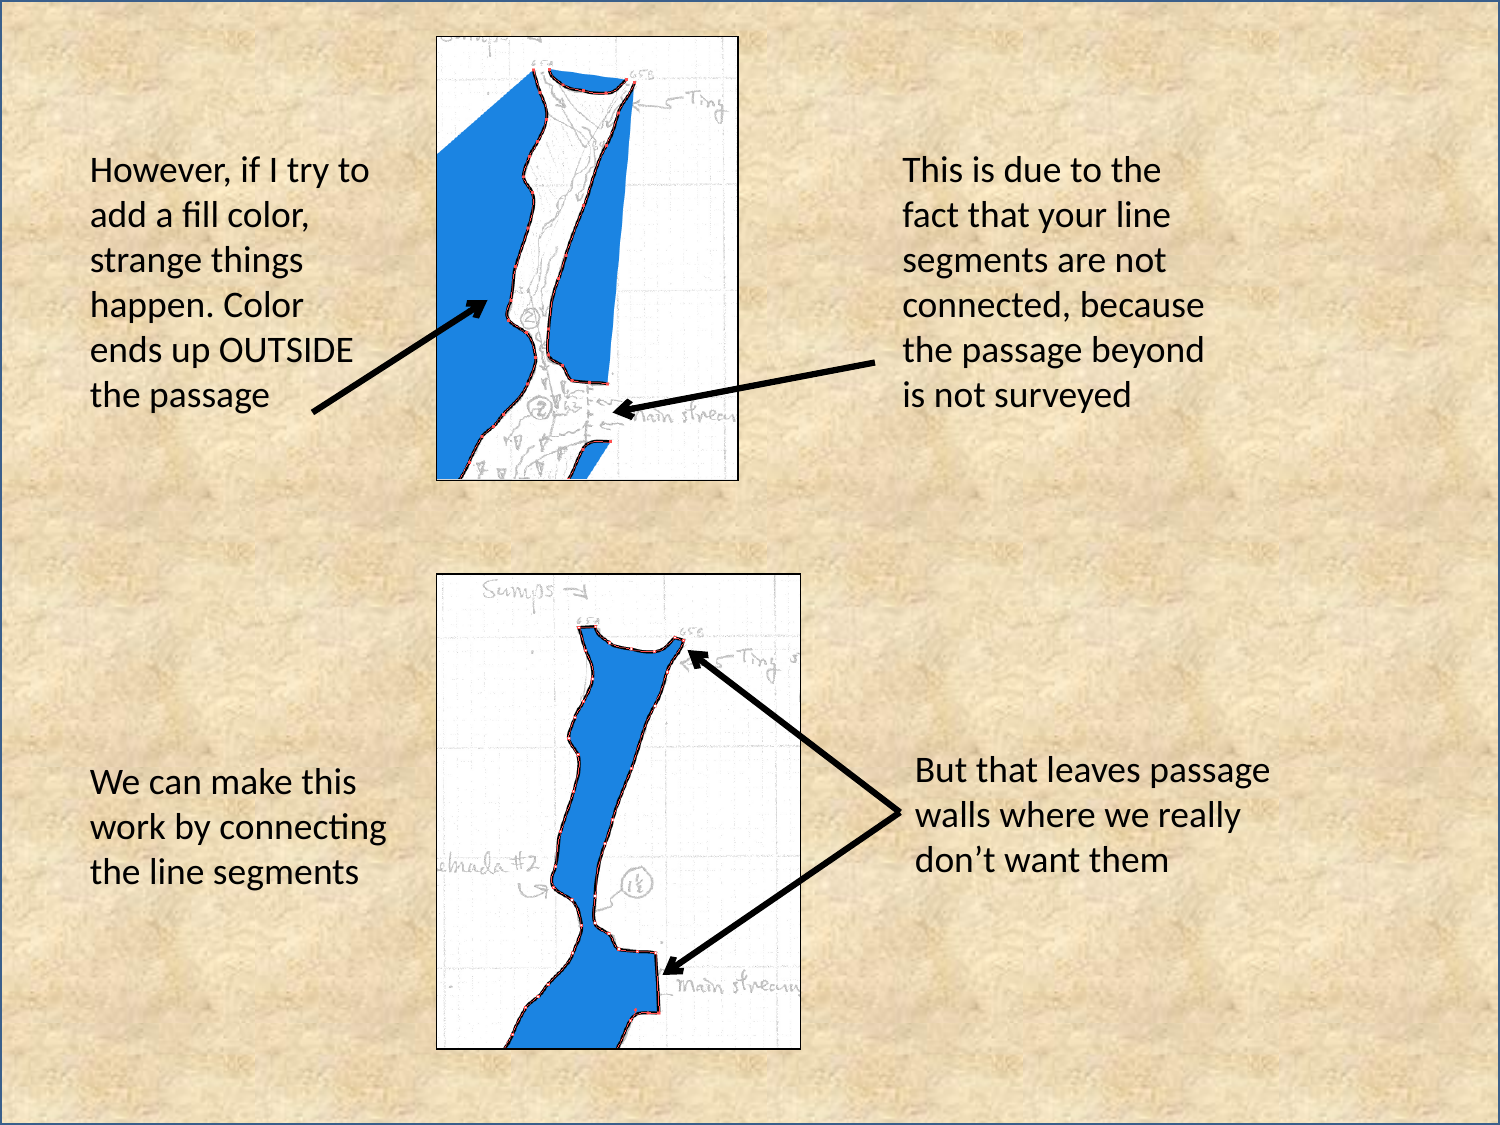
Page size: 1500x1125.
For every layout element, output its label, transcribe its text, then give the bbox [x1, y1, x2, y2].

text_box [312, 299, 488, 413]
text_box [687, 649, 901, 814]
picture [2, 2, 1498, 1123]
text_box However, if I try to add a fill color, strange things happen. Color ends up OUTSIDE the passage [74, 137, 388, 423]
text_box But that leaves passage walls where we really don’t want them [904, 737, 1338, 888]
text_box This is due to the fact that your line segments are not connected, because the passage beyond is not surveyed [887, 137, 1238, 423]
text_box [662, 812, 901, 976]
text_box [612, 362, 876, 413]
text_box We can make this work by connecting the line segments [75, 749, 413, 900]
